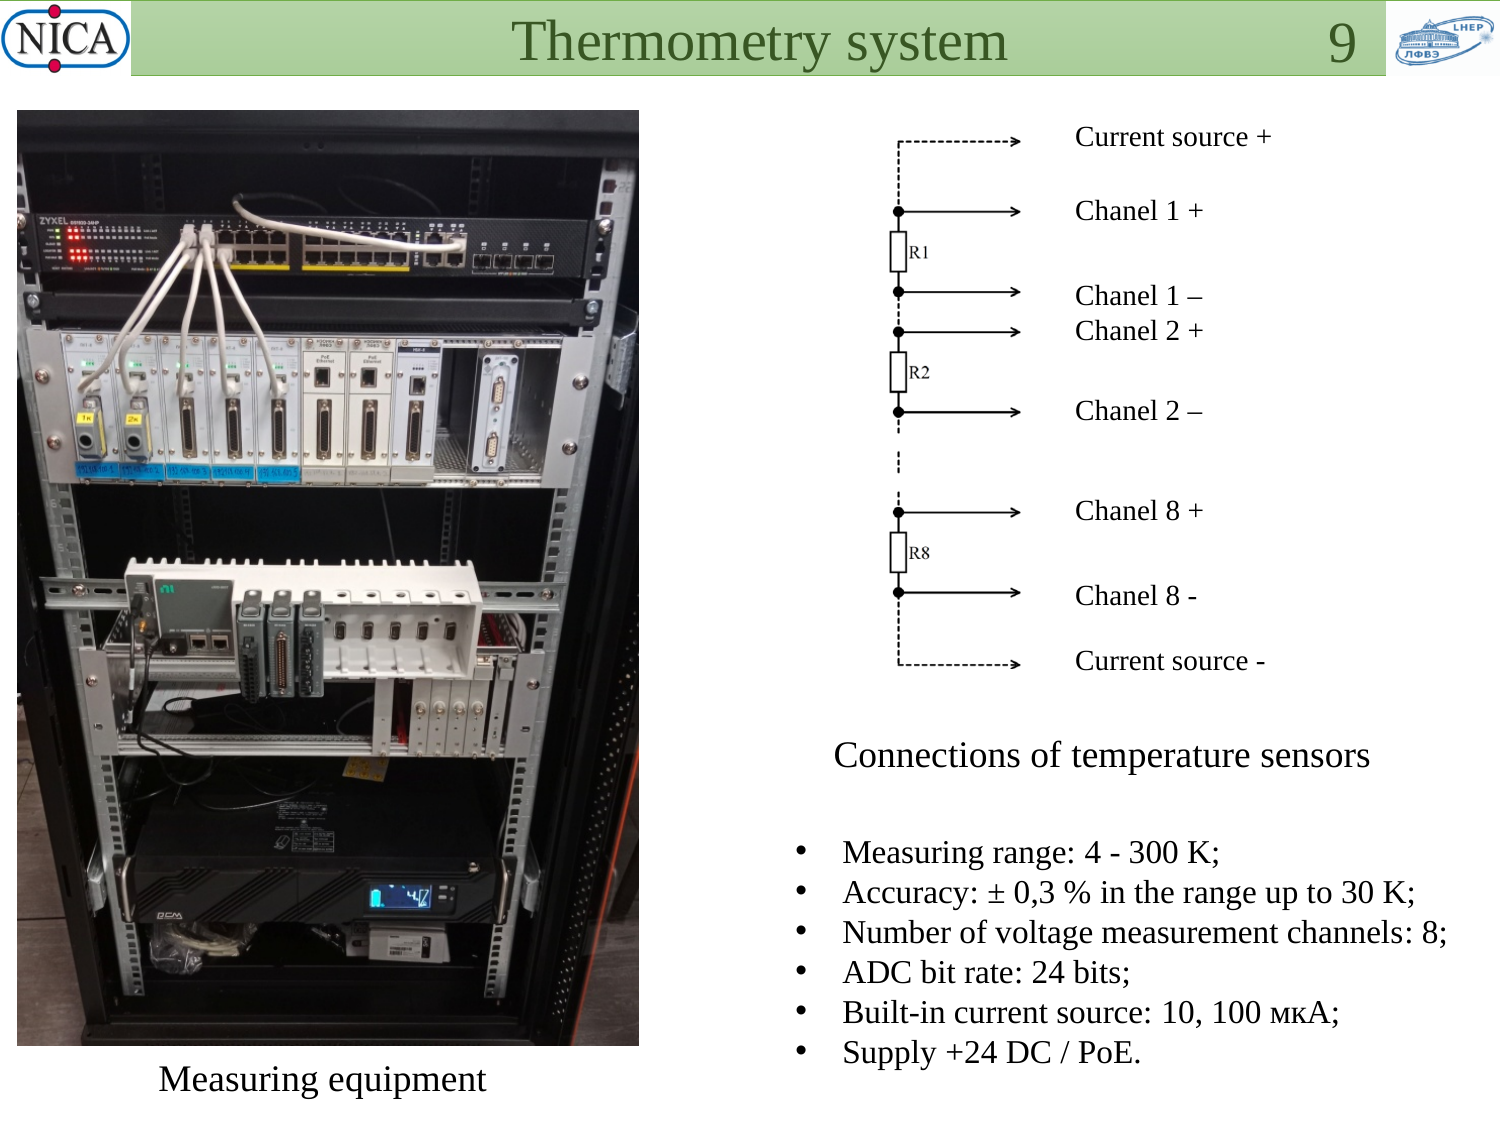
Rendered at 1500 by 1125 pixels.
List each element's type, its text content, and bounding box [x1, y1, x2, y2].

picture [0, 1, 131, 76]
text_box [0, 0, 500, 76]
text_box Measuring equipment [143, 1046, 513, 1107]
text_box [1020, 0, 1317, 76]
text_box Chanel 1 + Chanel 1 – Chanel 2 + Chanel 2 – Chanel 8 + Chanel 8 - [1060, 184, 1424, 619]
text_box Connections of temperature sensors [818, 722, 1441, 783]
picture [17, 110, 639, 1046]
text_box Current source + [1060, 110, 1460, 160]
text_box [1370, 0, 1500, 76]
text_box Thermometry system [500, 0, 1020, 78]
picture [879, 130, 1023, 669]
text_box 9 [1317, 0, 1370, 80]
picture [1385, 1, 1500, 76]
text_box Current source - [1060, 633, 1460, 684]
text_box Measuring range: 4 - 300 K; Accuracy: ± 0,3 % in the range up to 30 K; Number of voltage measurement channels: 8; ADC bit rate: 24 bits; Built-in current source: 10, 100 мкА; Supply +24 DC / PoE. [780, 821, 1479, 1079]
